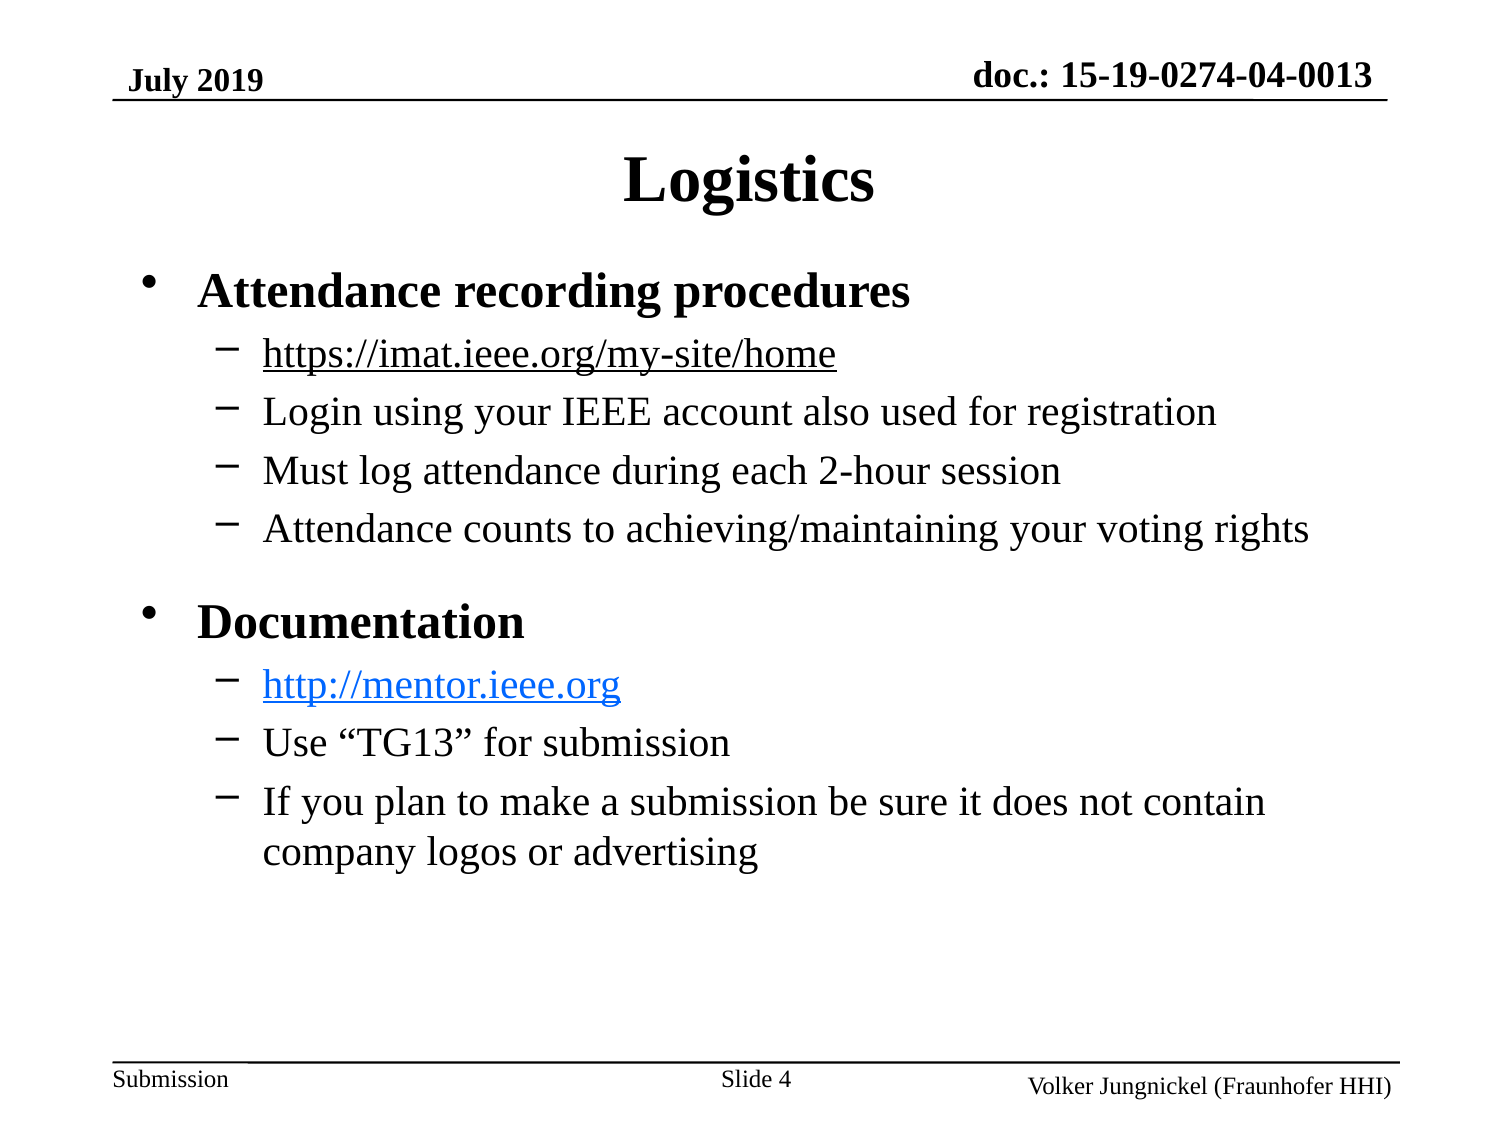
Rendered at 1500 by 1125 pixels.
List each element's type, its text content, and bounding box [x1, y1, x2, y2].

slide_number Slide 4 [712, 1061, 800, 1093]
text_box Logistics [112, 87, 1388, 263]
text_box July 2019 [112, 50, 425, 147]
list Attendance recording procedures https://imat.ieee.org/my-site/home Login using your IEEE account also used for registration Must log attendance during each 2-hour session Attendance counts to achieving/maintaining your voting rights Documentation http://mentor.ieee.org Use “TG13” for submission If you plan to make a submission be sure it does not contain company logos or advertising [125, 249, 1401, 925]
footer Volker Jungnickel (Fraunhofer HHI) [1012, 1062, 1439, 1100]
